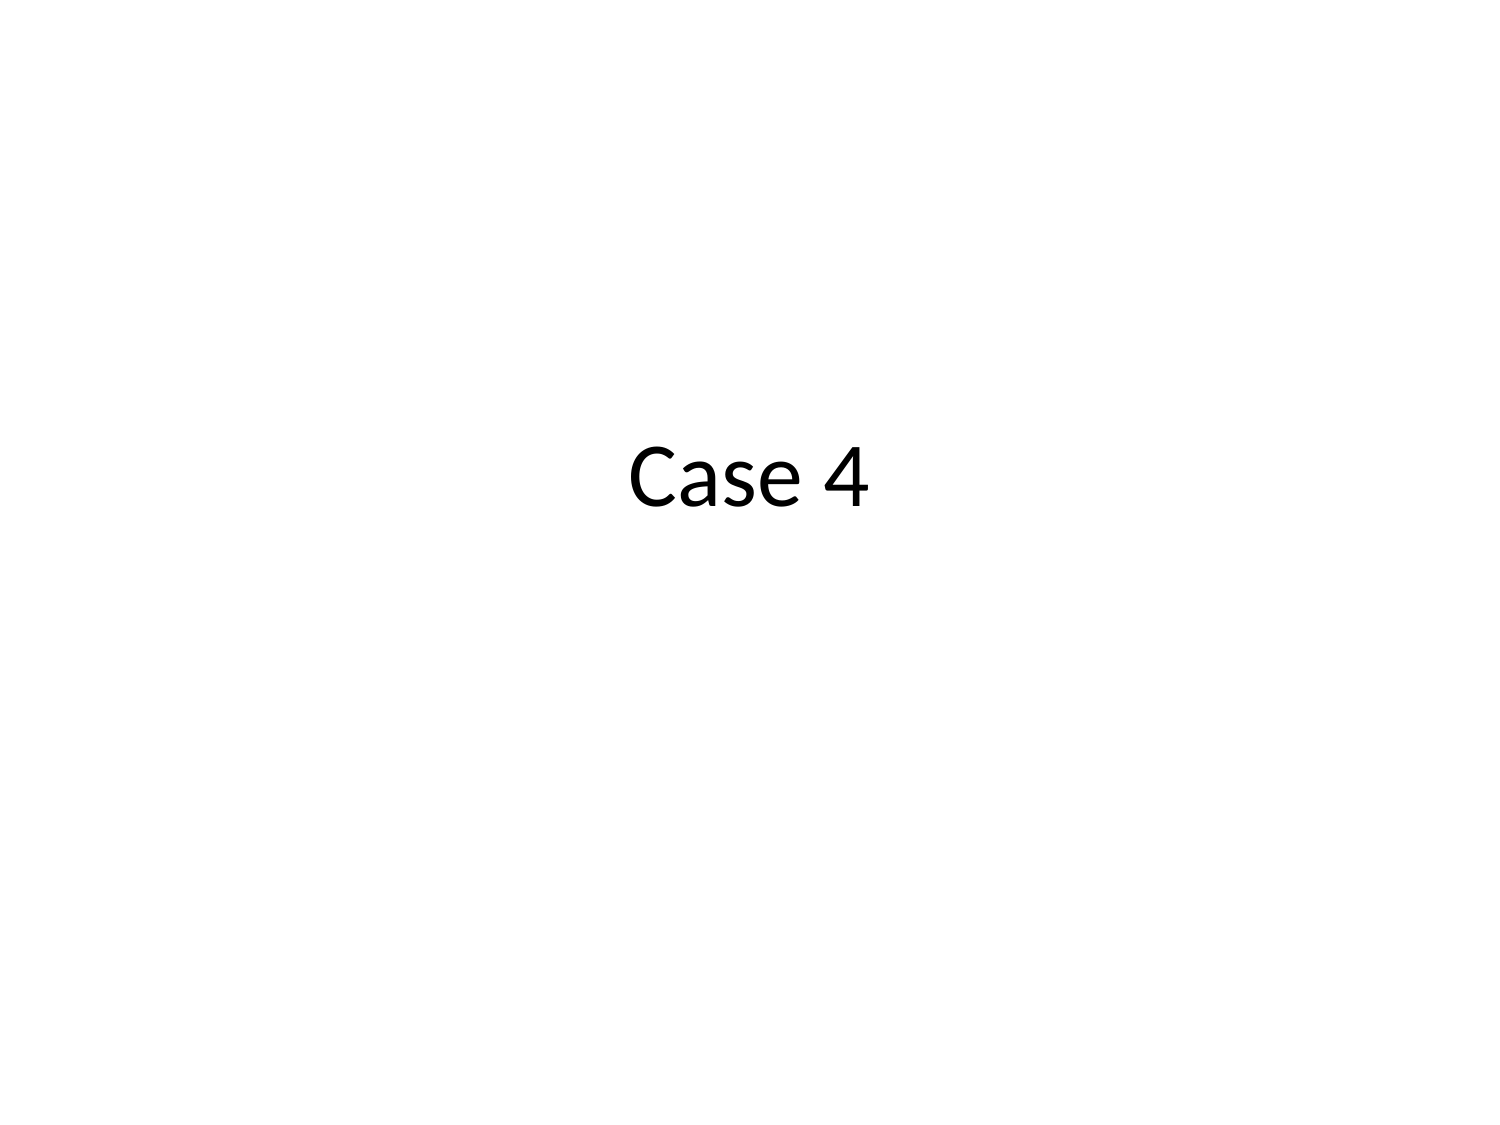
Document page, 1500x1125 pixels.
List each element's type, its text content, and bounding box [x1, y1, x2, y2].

title Case 4 [112, 349, 1388, 591]
